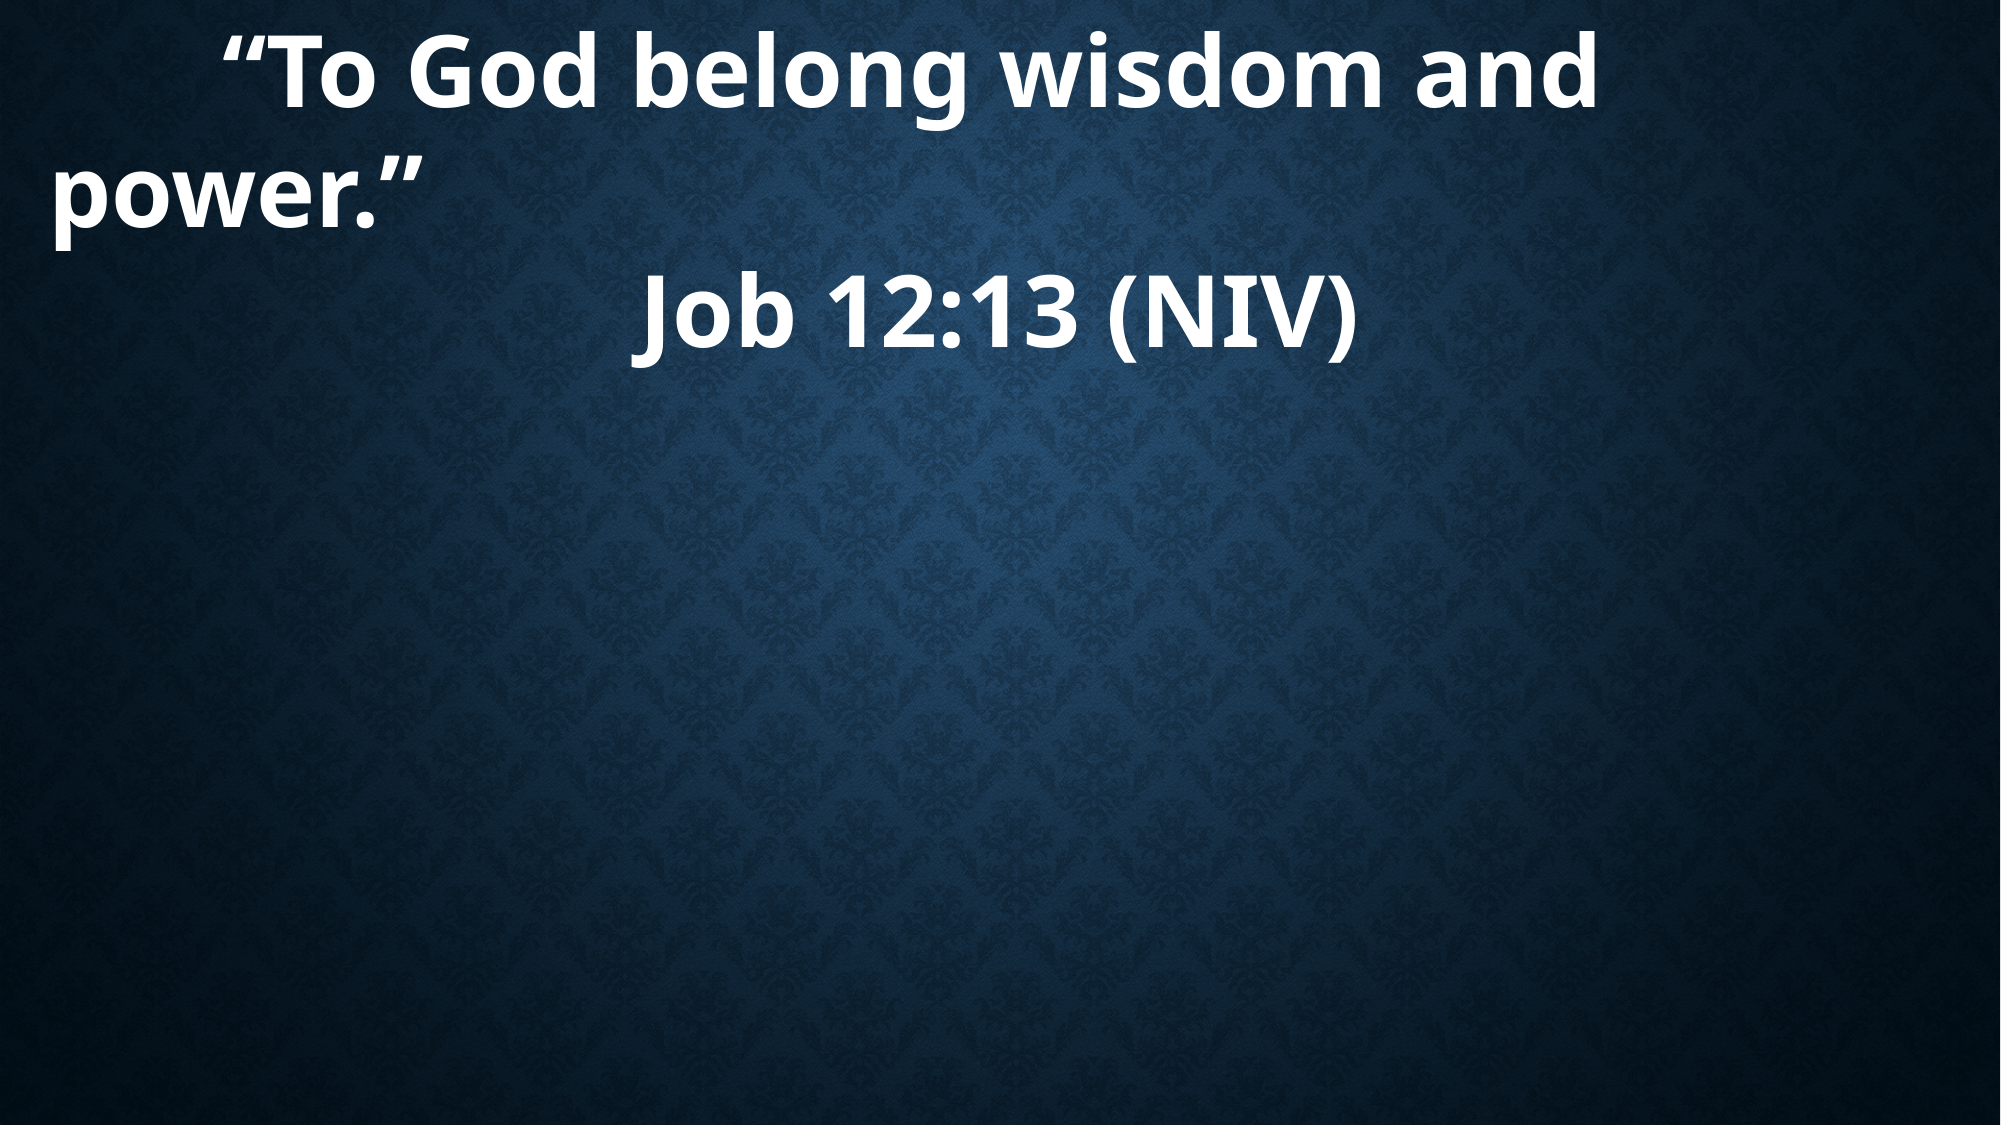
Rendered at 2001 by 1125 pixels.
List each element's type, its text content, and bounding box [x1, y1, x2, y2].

text_box “To God belong wisdom and power.” Job 12:13 (NIV) [33, 0, 1967, 485]
